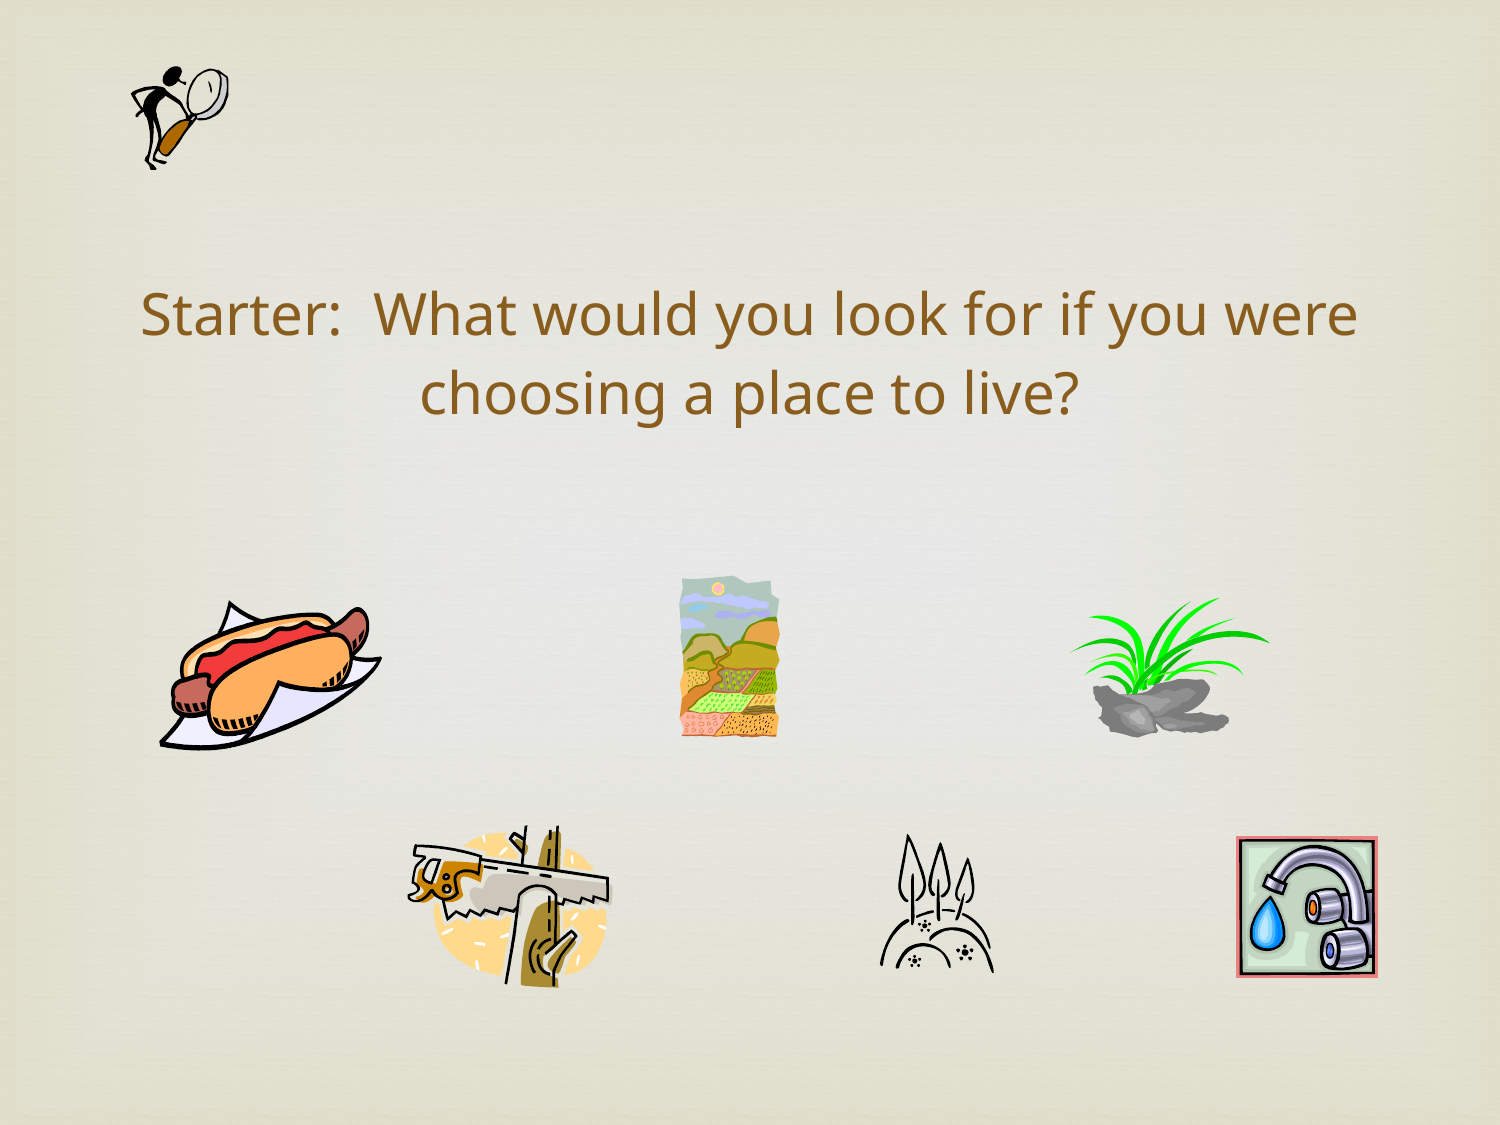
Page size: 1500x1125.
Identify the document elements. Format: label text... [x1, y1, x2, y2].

picture [678, 573, 782, 740]
picture [1233, 833, 1381, 981]
picture [407, 821, 617, 992]
picture [158, 597, 385, 754]
picture [879, 833, 995, 974]
picture [130, 65, 229, 171]
title Starter: What would you look for if you were choosing a place to live? [112, 231, 1388, 473]
picture [1068, 597, 1271, 738]
